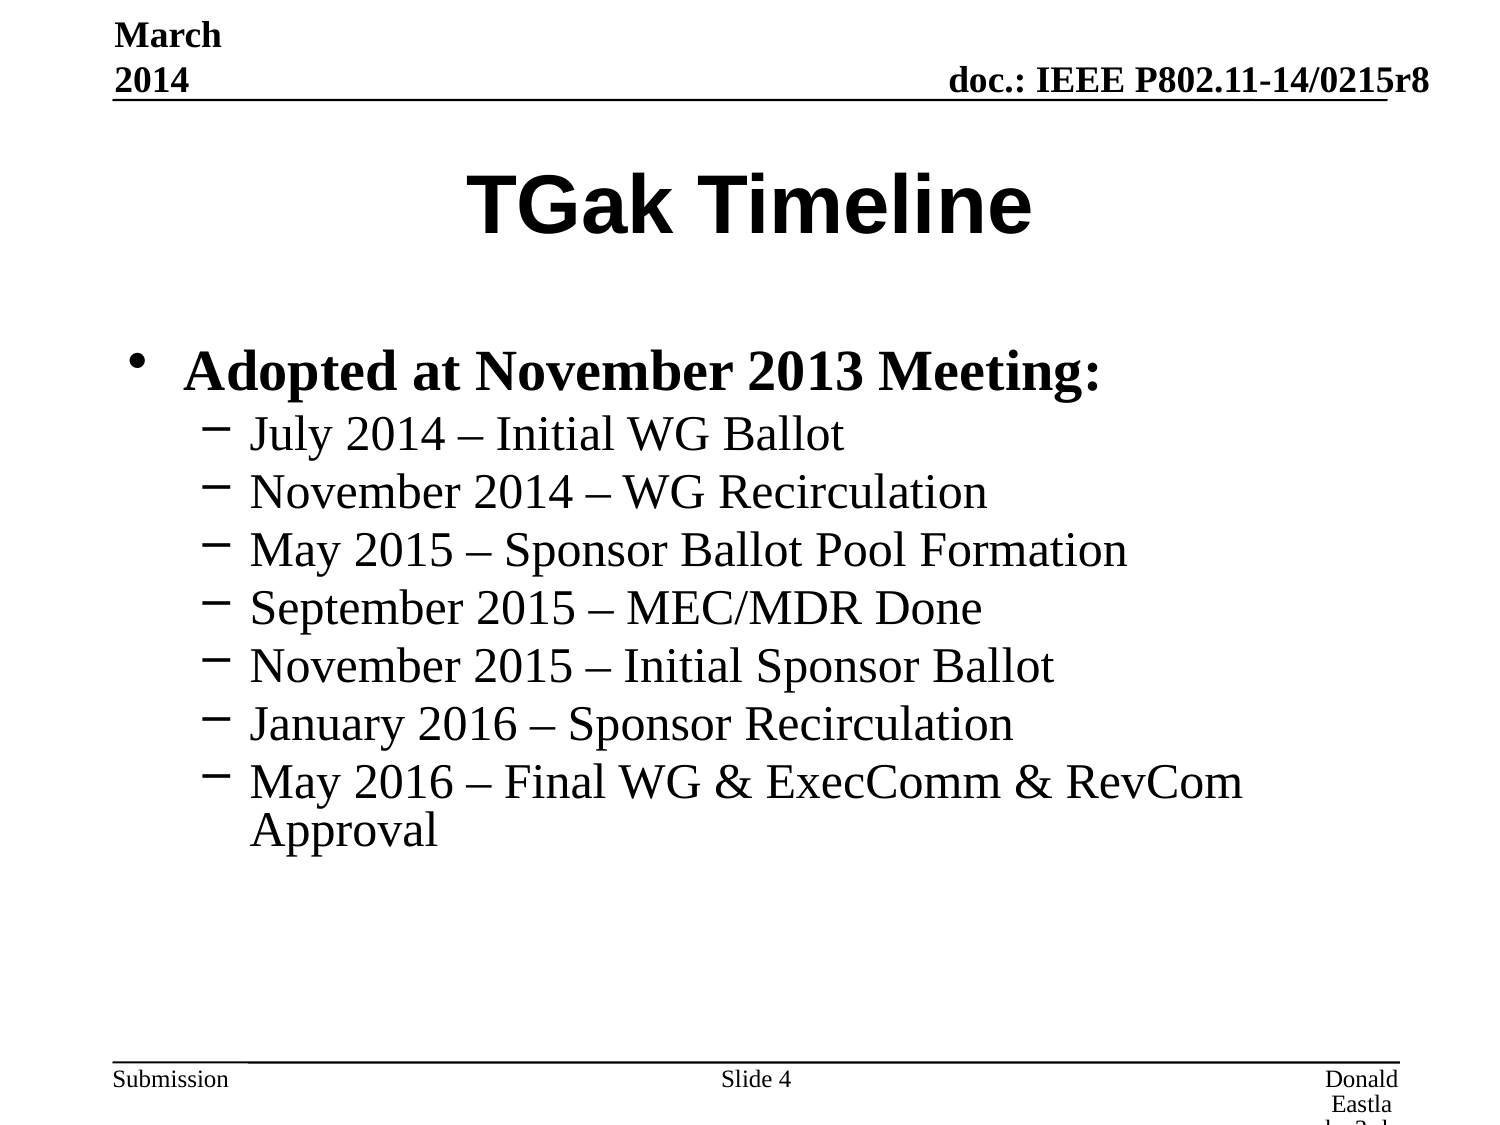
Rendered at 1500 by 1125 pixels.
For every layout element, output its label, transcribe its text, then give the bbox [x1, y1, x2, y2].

list Adopted at November 2013 Meeting: July 2014 – Initial WG Ballot November 2014 – WG Recirculation May 2015 – Sponsor Ballot Pool Formation September 2015 – MEC/MDR Done November 2015 – Initial Sponsor Ballot January 2016 – Sponsor Recirculation May 2016 – Final WG & ExecComm & RevCom Approval [112, 324, 1388, 1000]
footer Donald Eastlake 3rd, Huawei Technologies [1325, 1062, 1402, 1093]
slide_number Slide 4 [712, 1062, 800, 1093]
title TGak Timeline [112, 112, 1388, 288]
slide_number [114, 54, 290, 100]
